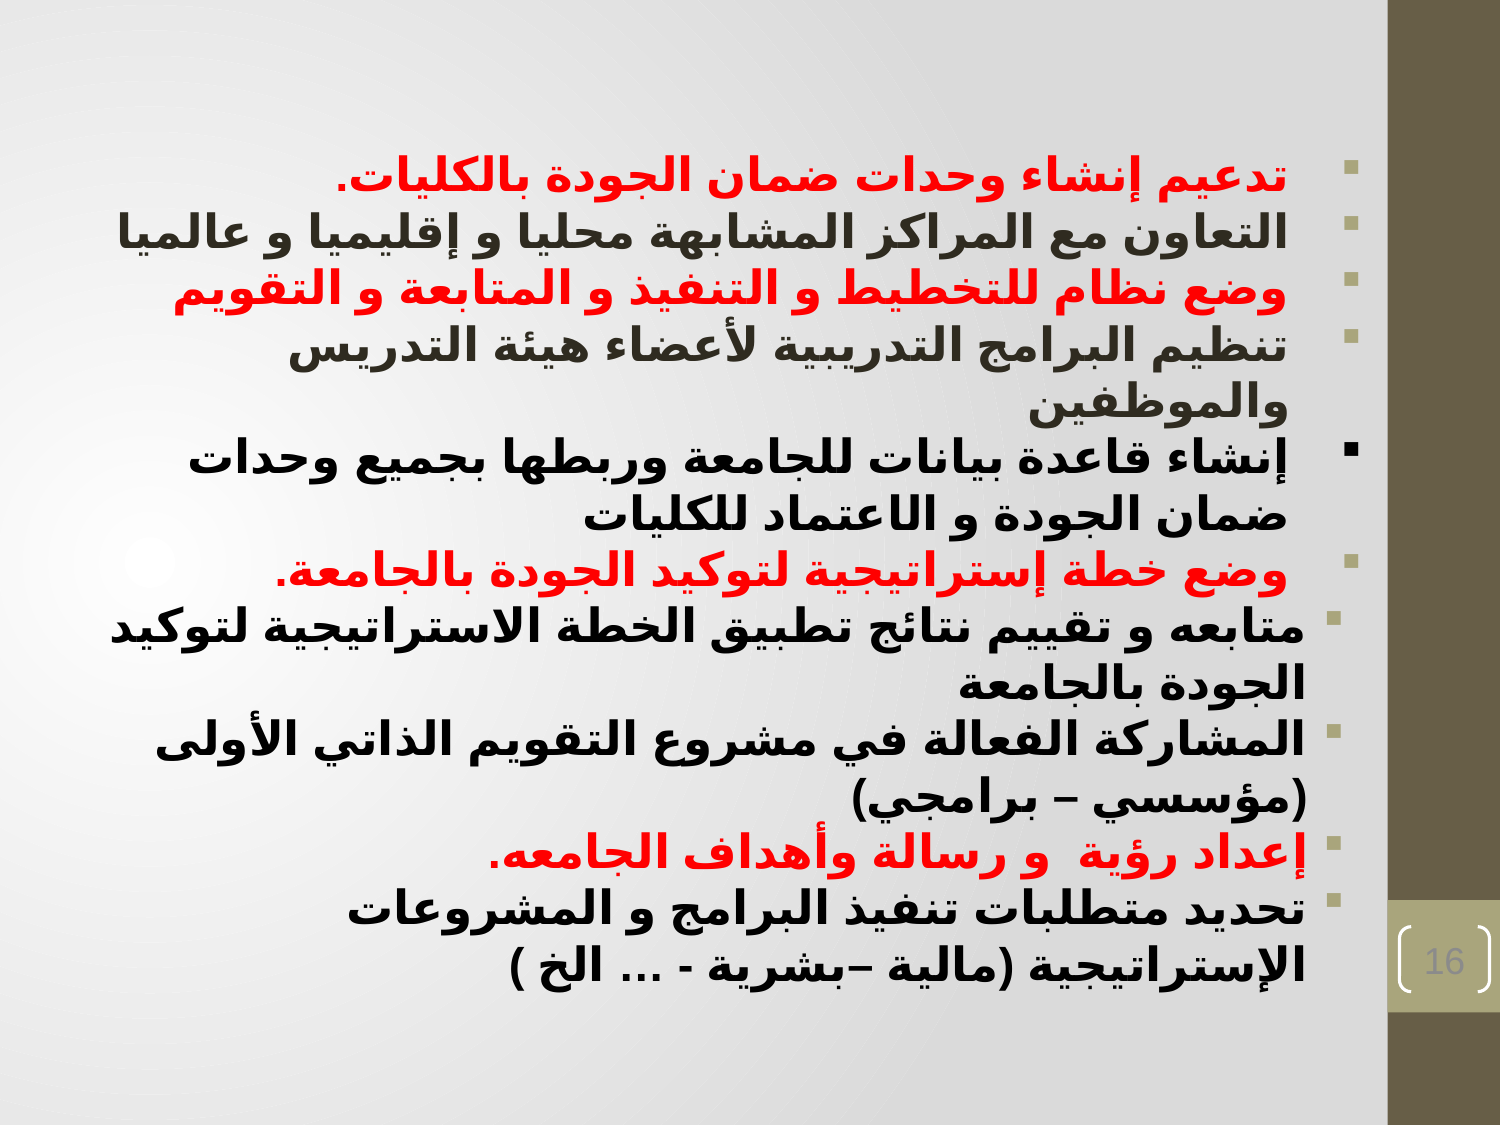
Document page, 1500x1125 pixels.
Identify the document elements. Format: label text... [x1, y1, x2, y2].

list تدعيم إنشاء وحدات ضمان الجودة بالكليات. التعاون مع المراكز المشابهة محليا و إقليميا و عالميا وضع نظام للتخطيط و التنفيذ و المتابعة و التقويم تنظيم البرامج التدريبية لأعضاء هيئة التدريس والموظفين إنشاء قاعدة بيانات للجامعة وربطها بجميع وحدات ضمان الجودة و الاعتماد للكليات وضع خطة إستراتيجية لتوكيد الجودة بالجامعة. متابعه و تقييم نتائج تطبيق الخطة الاستراتيجية لتوكيد الجودة بالجامعة المشاركة الفعالة في مشروع التقويم الذاتي الأولى (مؤسسي – برامجي) إعداد رؤية و رسالة وأهداف الجامعه. تحديد متطلبات تنفيذ البرامج و المشروعات الإستراتيجية (مالية –بشرية - … الخ ) [75, 137, 1376, 1005]
slide_number 16 [1397, 925, 1492, 994]
